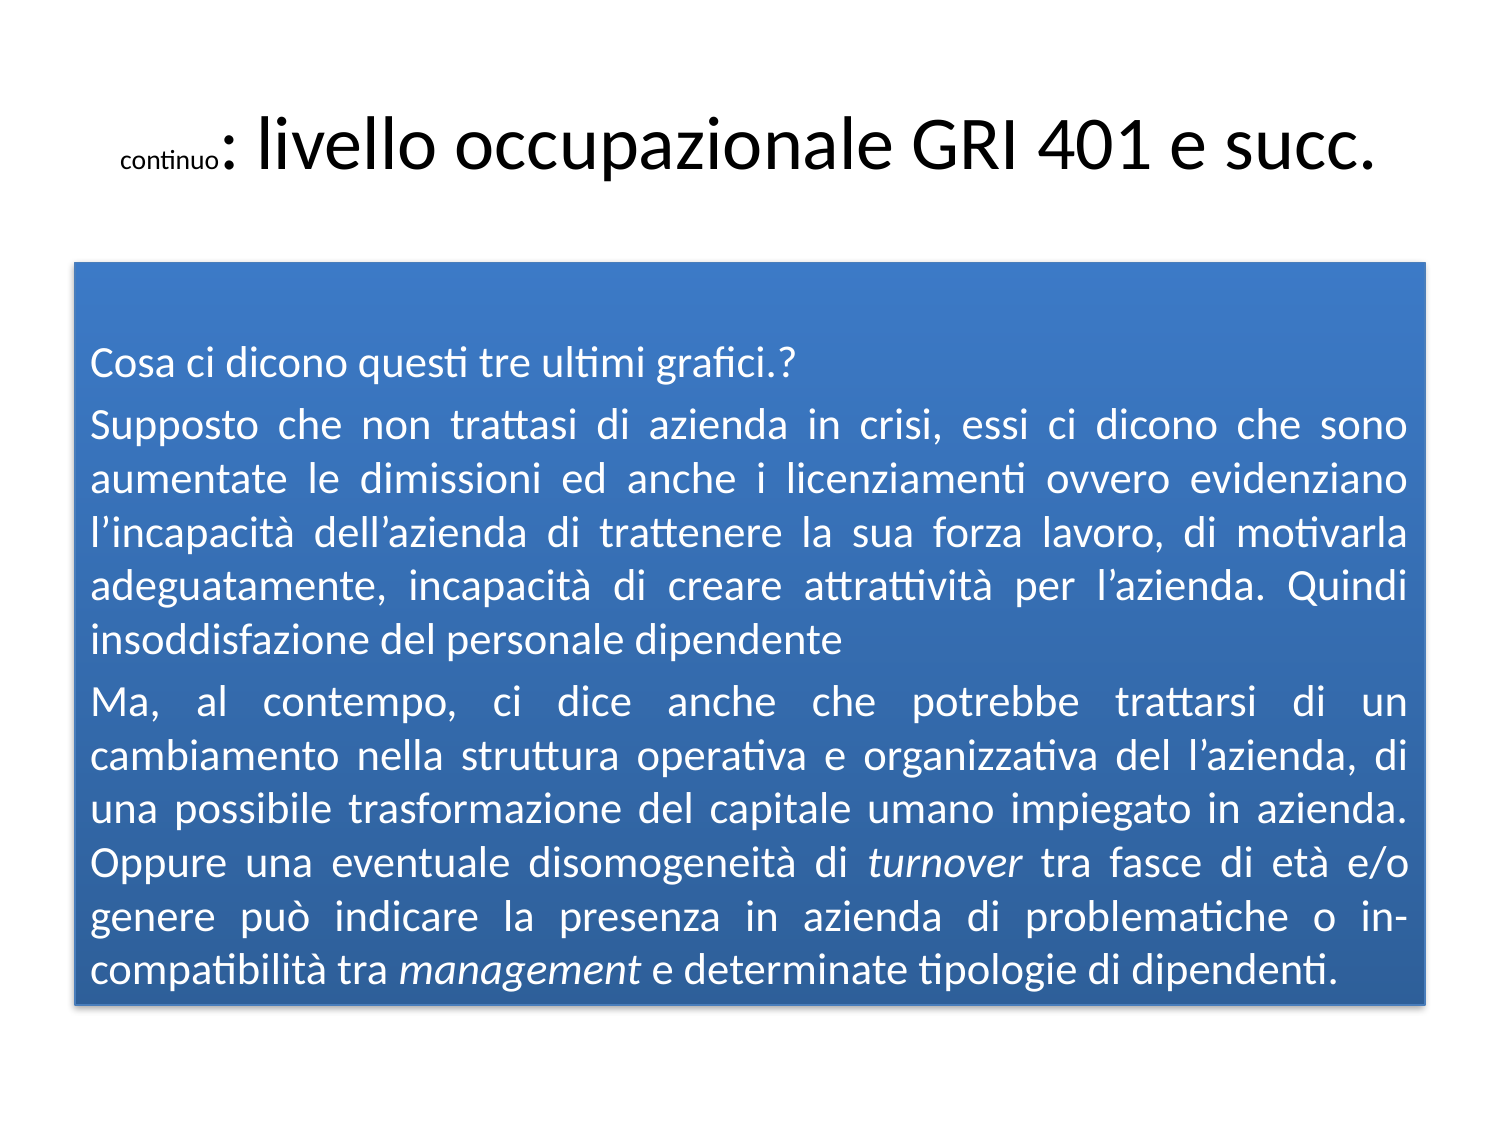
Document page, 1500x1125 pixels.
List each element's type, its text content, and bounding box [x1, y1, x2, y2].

title continuo: livello occupazionale GRI 401 e succ. [75, 45, 1425, 233]
list Cosa ci dicono questi tre ultimi grafici.? Supposto che non trattasi di azienda in crisi, essi ci dicono che sono aumentate le dimissioni ed anche i licenziamenti ovvero evidenziano l’incapacità dell’azienda di trattenere la sua forza lavoro, di motivarla adeguatamente, incapacità di creare attrattività per l’azienda. Quindi insoddisfazione del personale dipendente Ma, al contempo, ci dice anche che potrebbe trattarsi di un cambiamento nella struttura operativa e organizzativa del l’azienda, di una possibile trasformazione del capitale umano impiegato in azienda. Oppure una eventuale disomogeneità di turnover tra fasce di età e/o genere può indicare la presenza in azienda di problematiche o in- compatibilità tra management e determinate tipologie di dipendenti. [74, 262, 1426, 1006]
